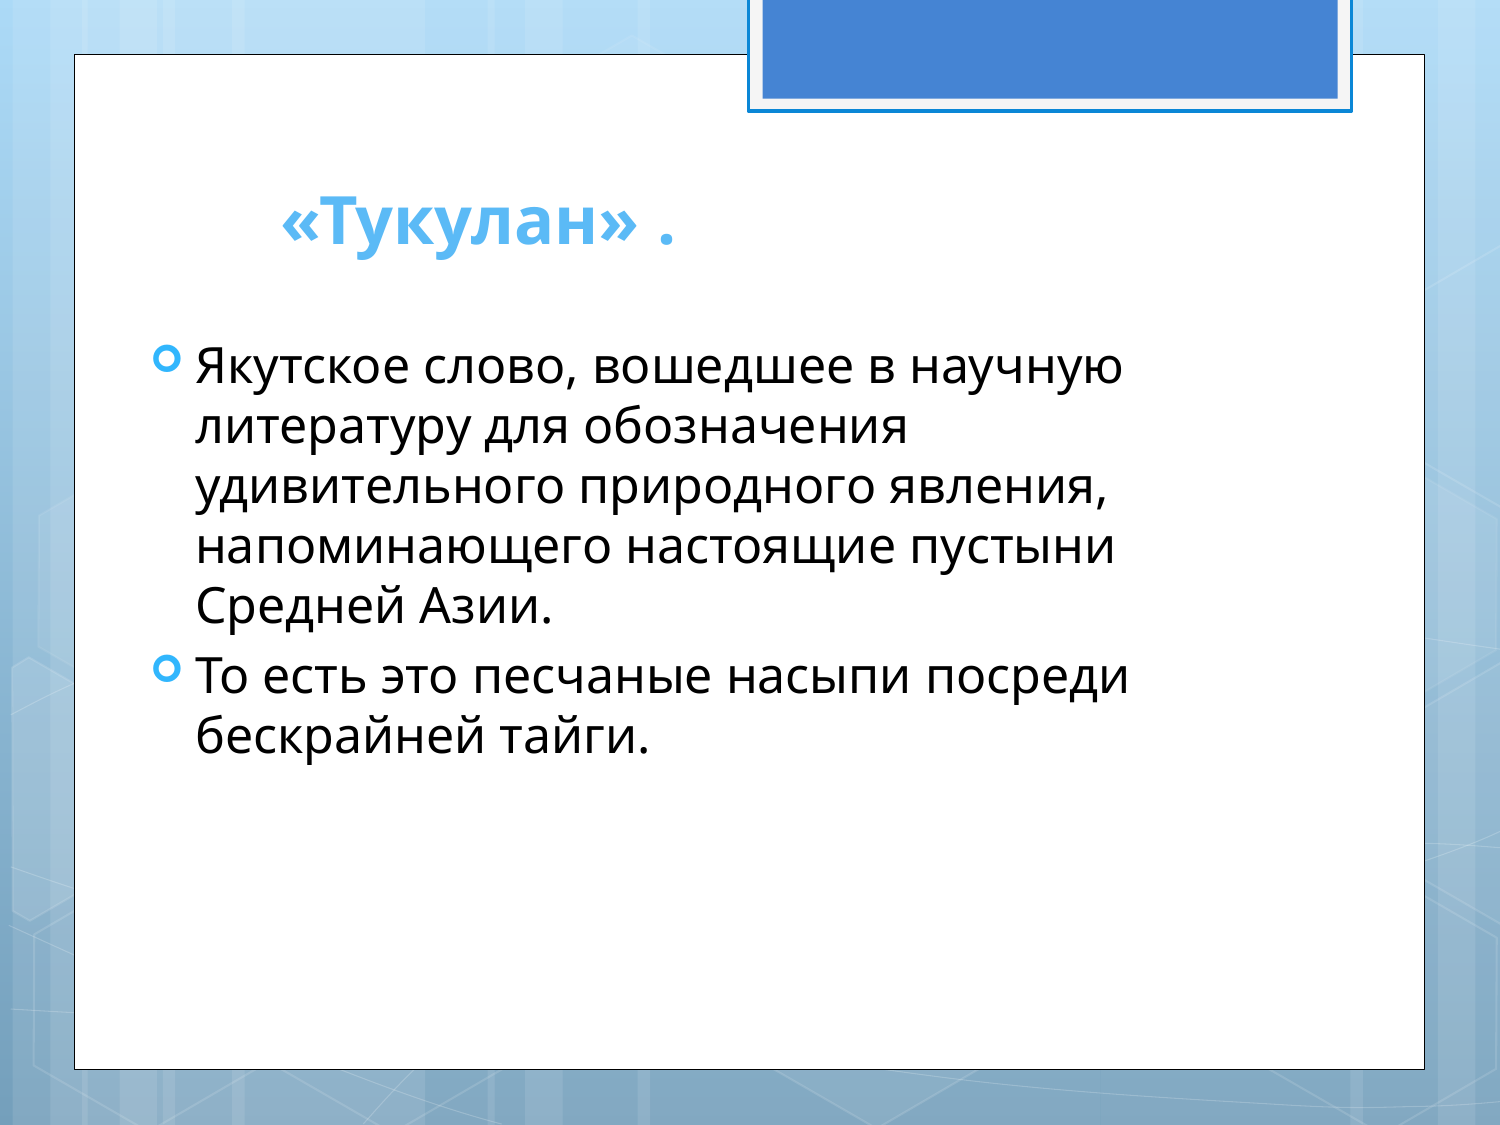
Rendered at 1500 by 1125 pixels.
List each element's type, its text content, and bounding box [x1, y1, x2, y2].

list Якутское слово, вошедшее в научную литературу для обозначения удивительного природного явления, напоминающего настоящие пустыни Средней Азии. То есть это песчаные насыпи посреди бескрайней тайги. [123, 326, 1236, 1024]
title «Тукулан» . [265, 78, 1418, 266]
